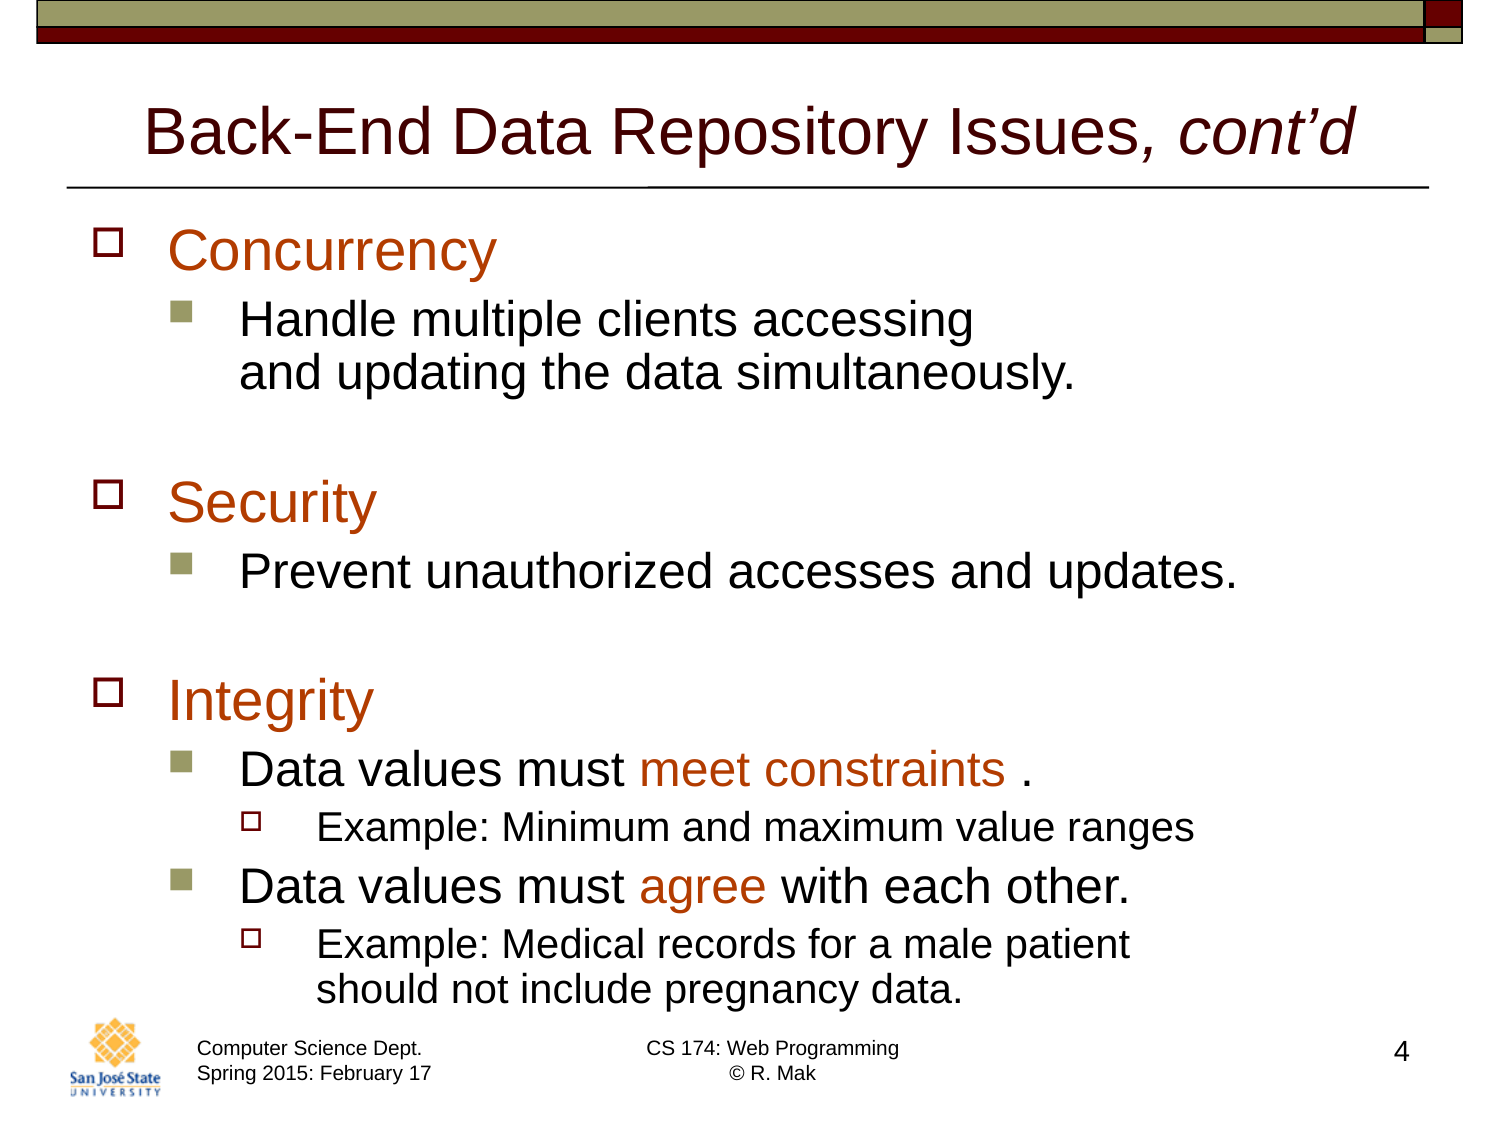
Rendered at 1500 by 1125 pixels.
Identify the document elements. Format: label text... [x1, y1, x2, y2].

picture [60, 1012, 166, 1112]
title Back-End Data Repository Issues, cont’d [75, 67, 1425, 175]
slide_number 4 [1112, 1025, 1425, 1100]
list Concurrency Handle multiple clients accessing and updating the data simultaneously. Security Prevent unauthorized accesses and updates. Integrity Data values must meet constraints . Example: Minimum and maximum value ranges Data values must agree with each other. Example: Medical records for a male patient should not include pregnancy data. [75, 212, 1425, 1006]
